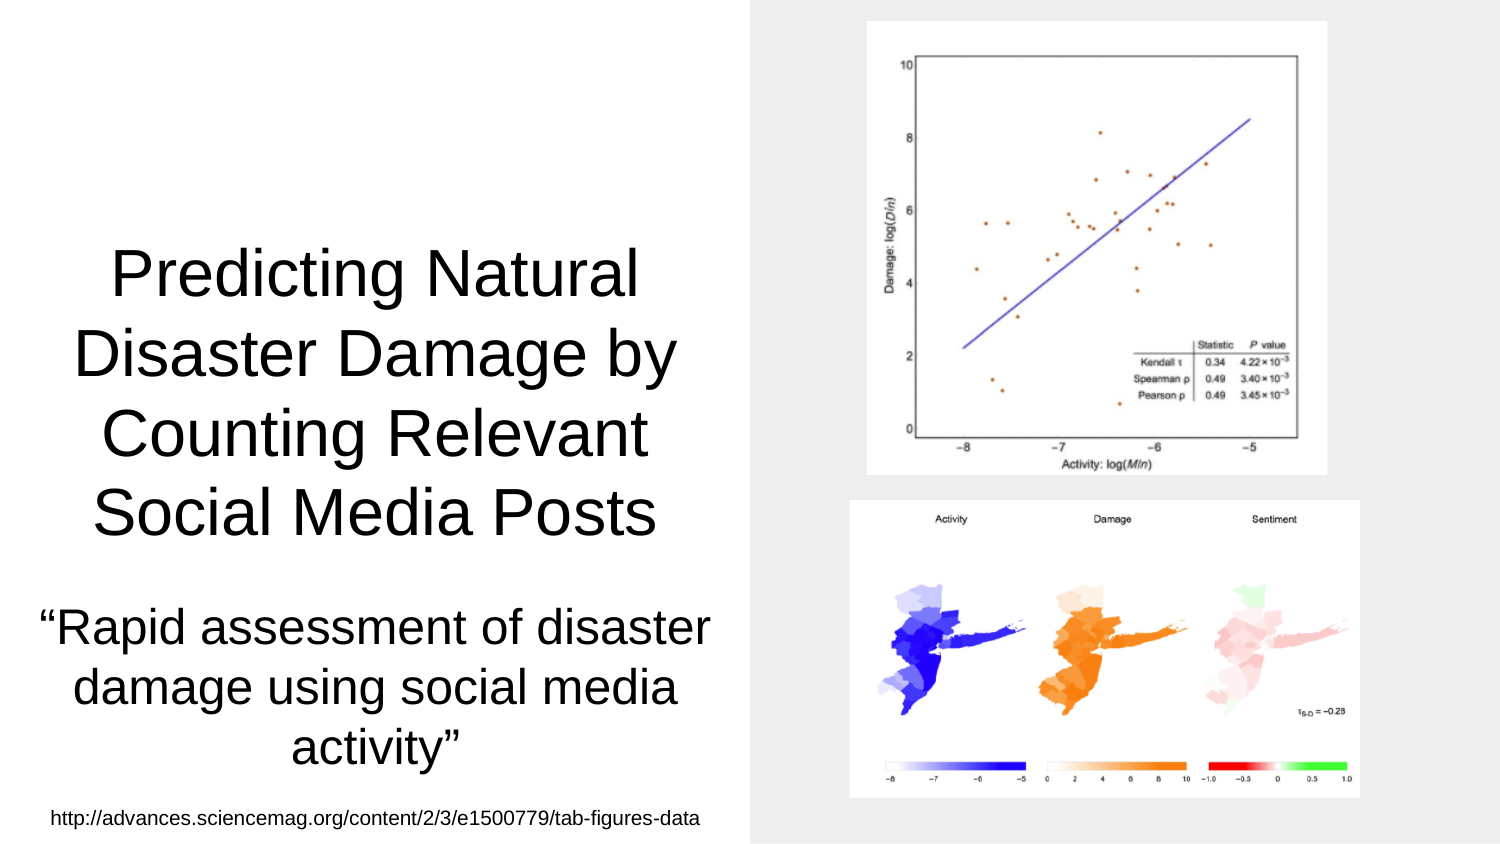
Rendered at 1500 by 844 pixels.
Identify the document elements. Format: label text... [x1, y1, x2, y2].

subtitle Predicting Natural Disaster Damage by Counting Relevant Social Media Posts “Rapid assessment of disaster damage using social media activity” http://advances.sciencemag.org/content/2/3/e1500779/tab-figures-data [13, 214, 738, 833]
picture [849, 499, 1361, 798]
picture [866, 20, 1328, 476]
